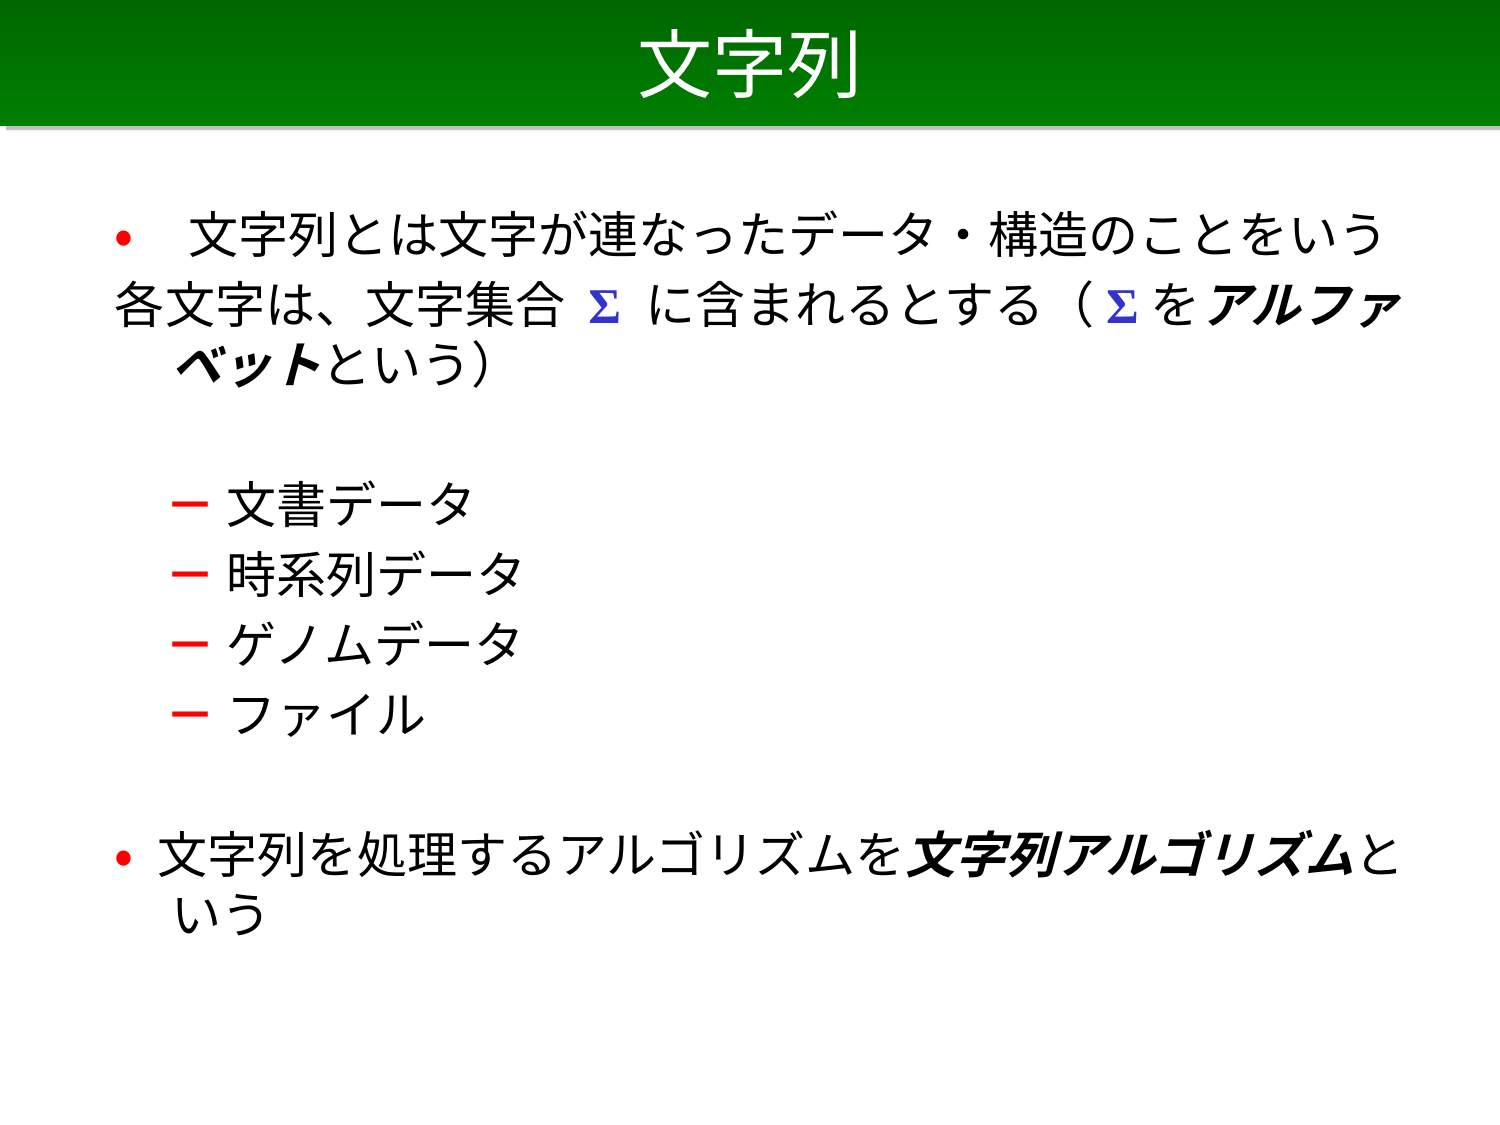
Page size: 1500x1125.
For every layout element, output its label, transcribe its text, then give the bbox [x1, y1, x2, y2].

title 文字列 [0, 0, 1500, 126]
list • 文字列とは文字が連なったデータ・構造のことをいう 各文字は、文字集合 Σ に含まれるとする（Σをアルファベットという） － 文書データ － 時系列データ － ゲノムデータ － ファイル • 文字列を処理するアルゴリズムを文字列アルゴリズムという [99, 196, 1436, 1048]
